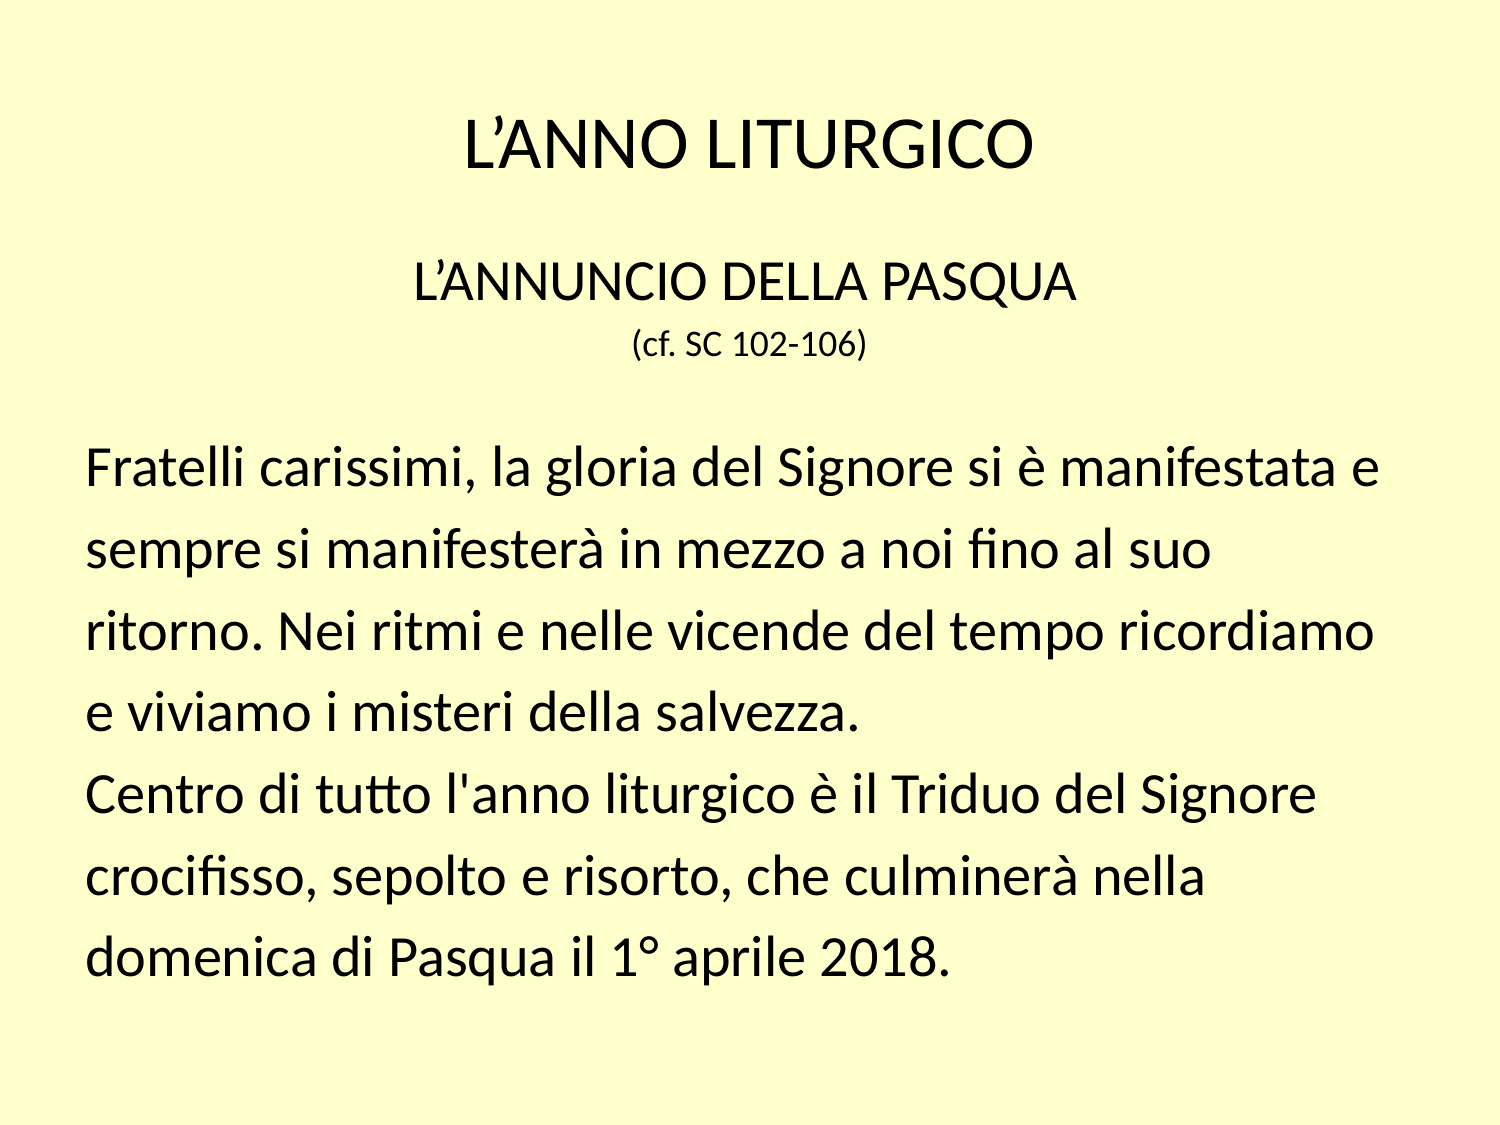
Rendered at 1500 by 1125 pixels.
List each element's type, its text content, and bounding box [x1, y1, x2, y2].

list L’ANNUNCIO DELLA PASQUA (cf. SC 102-106) Fratelli carissimi, la gloria del Signore si è manifestata e sempre si manifesterà in mezzo a noi fino al suo ritorno. Nei ritmi e nelle vicende del tempo ricordiamo e viviamo i misteri della salvezza. Centro di tutto l'anno liturgico è il Triduo del Signore crocifisso, sepolto e risorto, che culminerà nella domenica di Pasqua il 1° aprile 2018. [70, 234, 1421, 977]
title L’ANNO LITURGICO [75, 45, 1425, 233]
